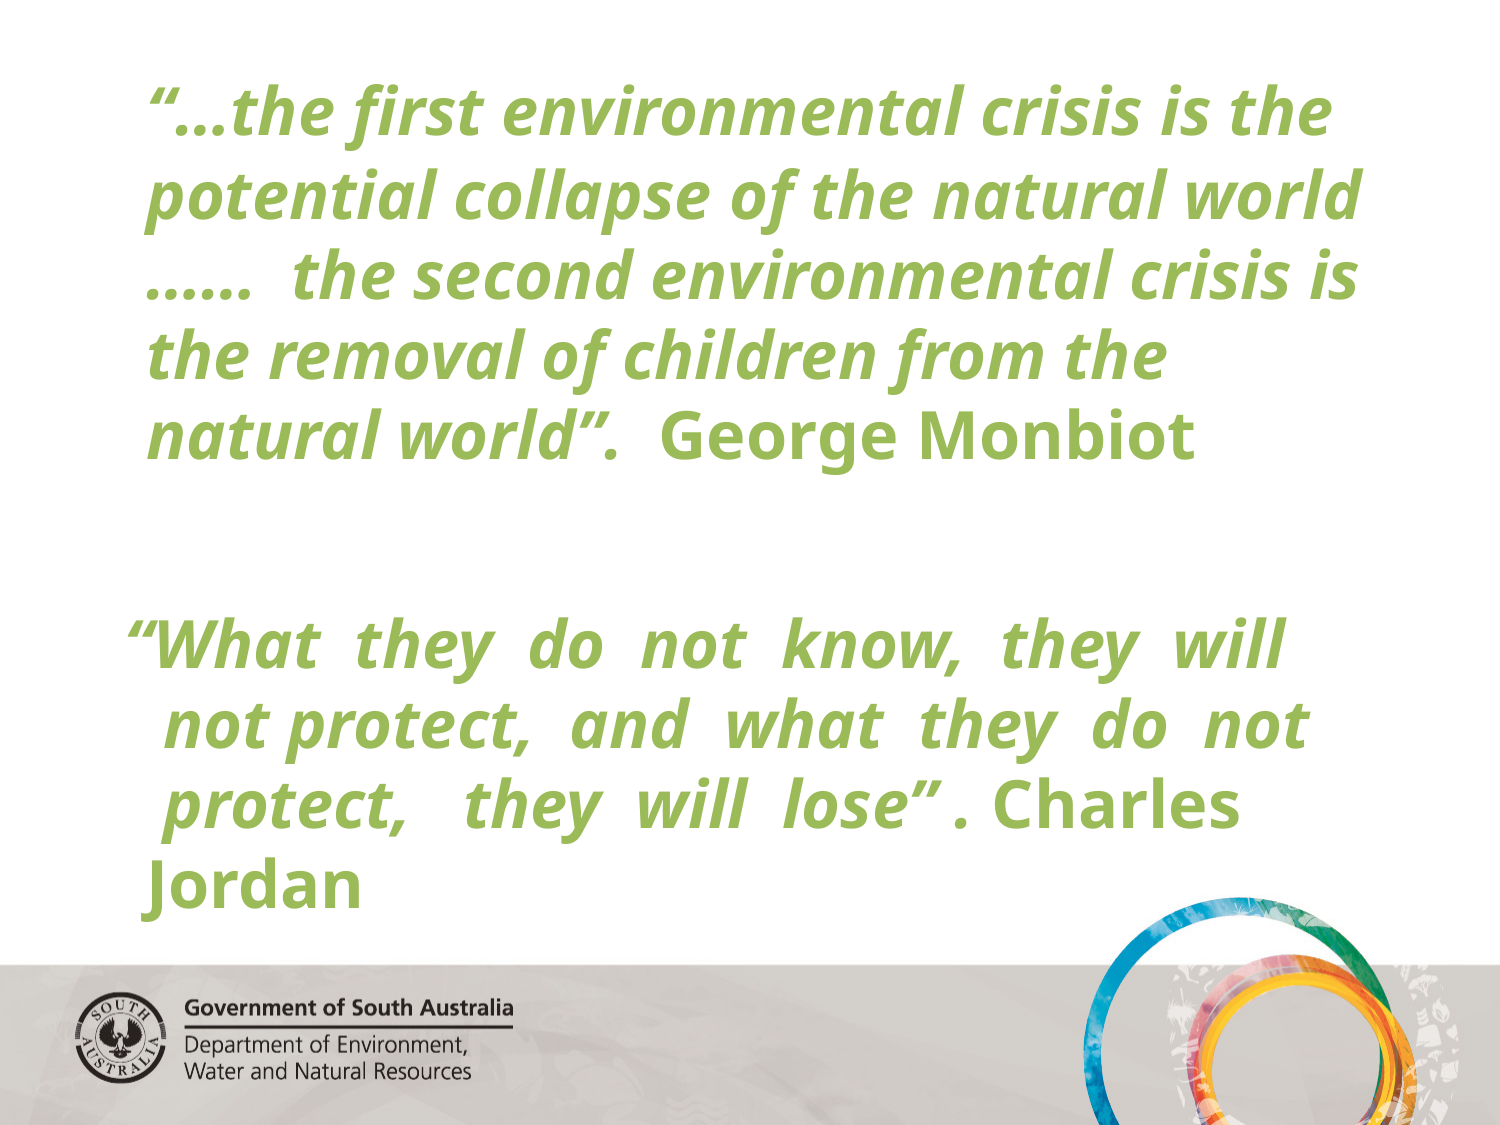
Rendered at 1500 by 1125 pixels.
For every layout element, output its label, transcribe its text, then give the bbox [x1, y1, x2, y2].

list “…the first environmental crisis is the potential collapse of the natural world …… the second environmental crisis is the removal of children from the natural world”. George Monbiot “What they do not know, they will not protect, and what they do not protect, they will lose” . Charles Jordan [75, 45, 1425, 1005]
picture [0, 894, 1500, 1125]
